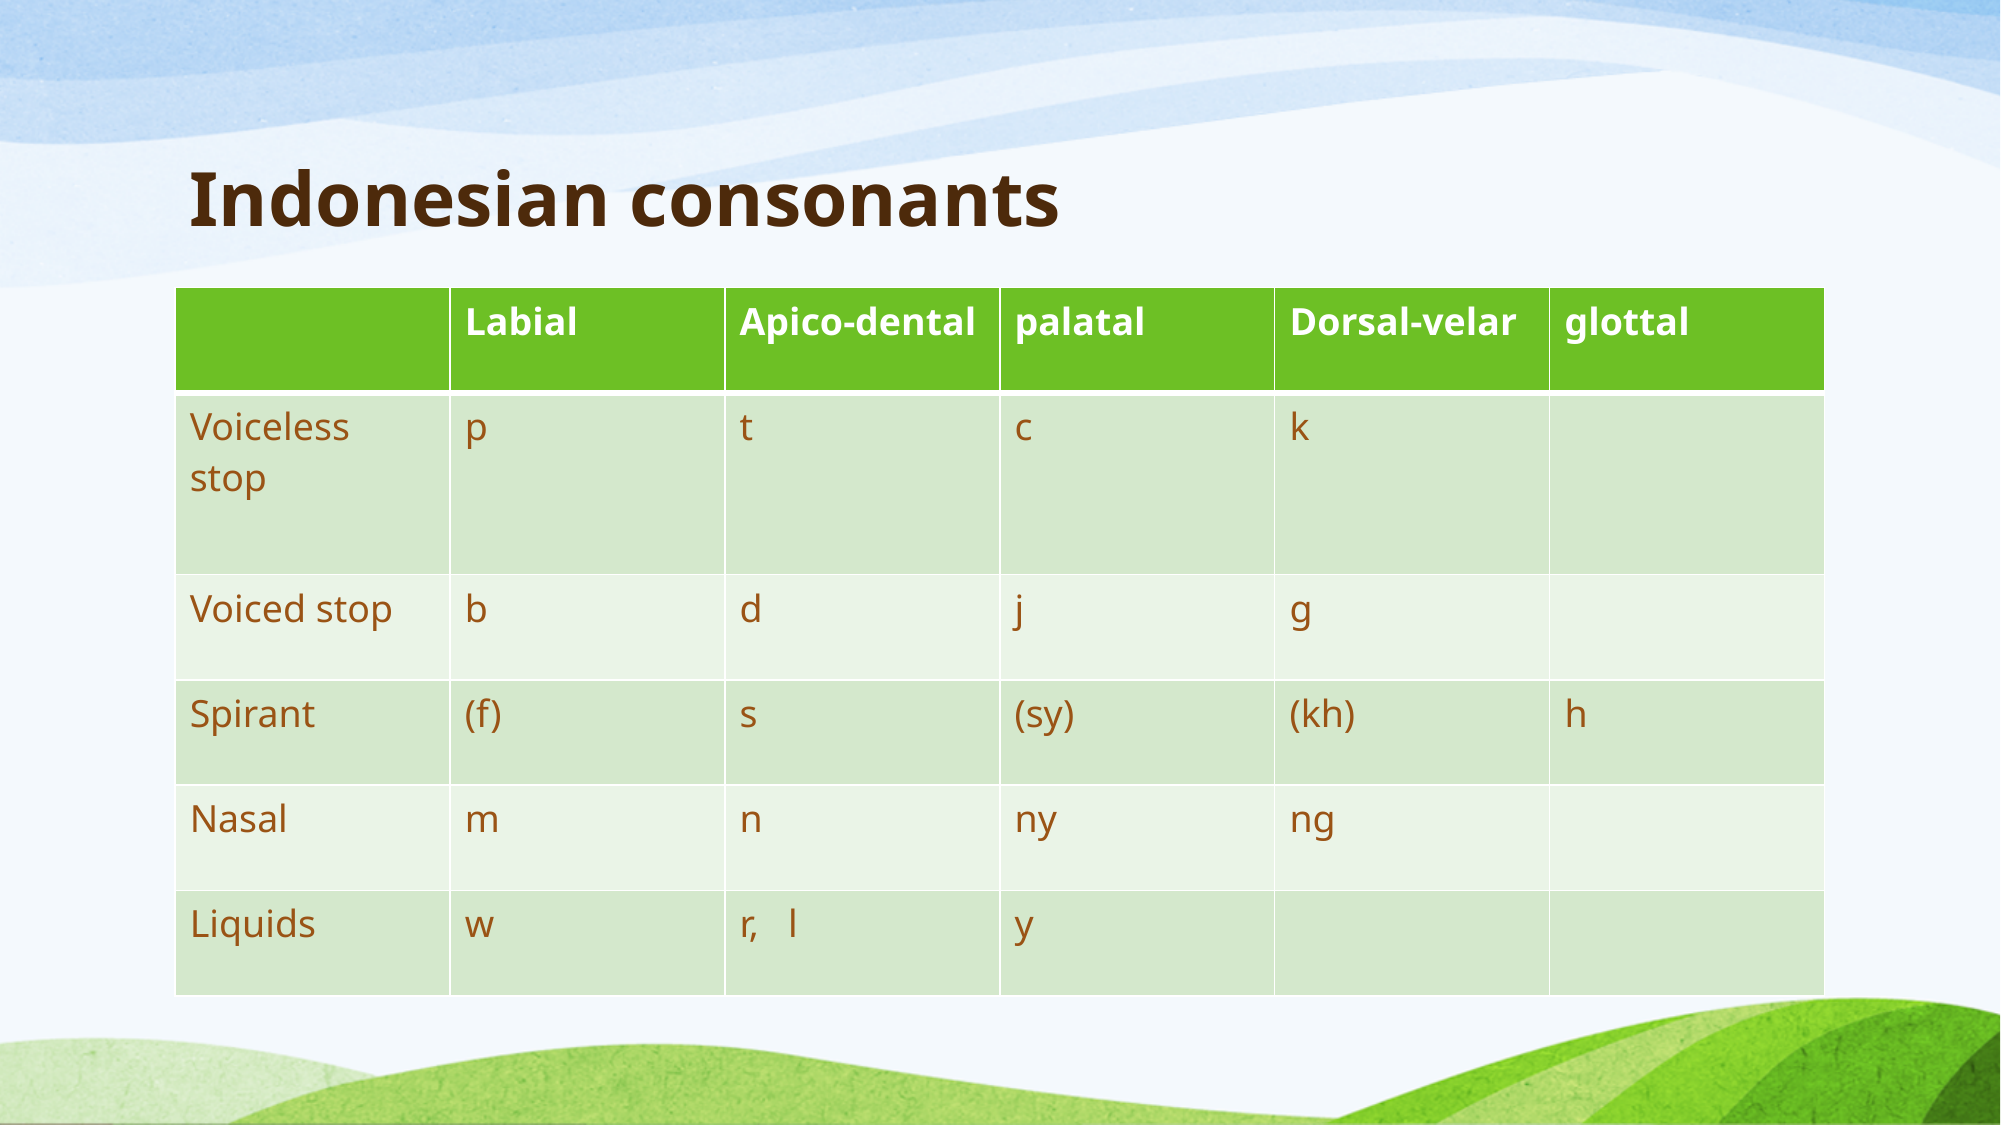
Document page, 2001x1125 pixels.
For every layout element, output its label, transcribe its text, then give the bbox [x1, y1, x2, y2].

table_cell d [726, 575, 999, 679]
table_cell j [1001, 575, 1274, 679]
table_cell r, l [726, 891, 999, 995]
table_cell w [451, 891, 724, 995]
table_cell Voiceless stop [176, 396, 449, 574]
table_cell b [451, 575, 724, 679]
table_header glottal [1550, 288, 1824, 390]
table_cell ng [1275, 786, 1549, 890]
table_cell Voiced stop [176, 575, 449, 679]
table_cell (sy) [1001, 681, 1274, 784]
table_cell Nasal [176, 786, 449, 890]
table_cell [1275, 891, 1549, 995]
table_cell k [1275, 396, 1549, 574]
table_cell Liquids [176, 891, 449, 995]
table_cell y [1001, 891, 1274, 995]
table_cell t [726, 396, 999, 574]
table_cell [1550, 575, 1824, 679]
table_cell n [726, 786, 999, 890]
table_header Dorsal-velar [1275, 288, 1549, 390]
table_cell ny [1001, 786, 1274, 890]
title Indonesian consonants [174, 50, 1825, 250]
table_cell s [726, 681, 999, 784]
table_cell (f) [451, 681, 724, 784]
table_header [176, 288, 449, 390]
table_cell h [1550, 681, 1824, 784]
table_header palatal [1001, 288, 1274, 390]
table_cell [1550, 891, 1824, 995]
table_cell p [451, 396, 724, 574]
table_cell m [451, 786, 724, 890]
picture [0, 0, 2001, 1125]
table_cell [1550, 396, 1824, 574]
table_cell g [1275, 575, 1549, 679]
table_cell [1550, 786, 1824, 890]
table_header Labial [451, 288, 724, 390]
table_header Apico-dental [726, 288, 999, 390]
table_cell c [1001, 396, 1274, 574]
table_cell (kh) [1275, 681, 1549, 784]
table_cell Spirant [176, 681, 449, 784]
